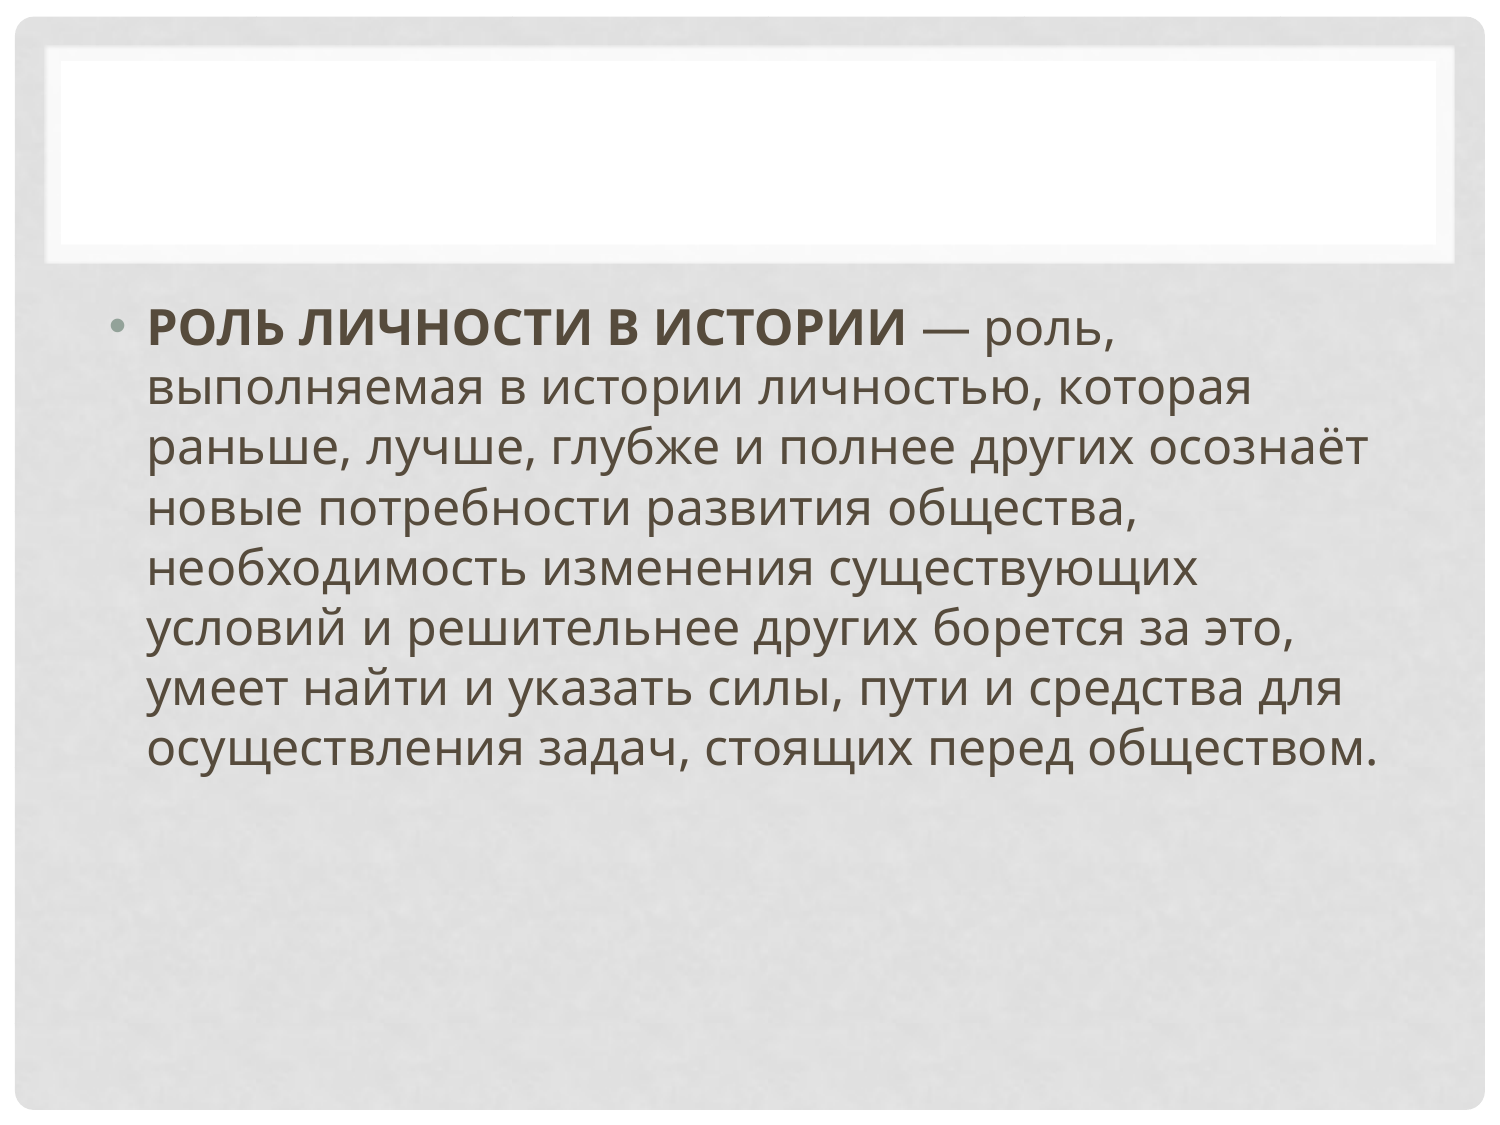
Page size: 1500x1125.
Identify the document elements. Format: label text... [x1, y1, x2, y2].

list РОЛЬ ЛИЧНОСТИ В ИСТОРИИ — роль, выполняемая в истории личностью, которая раньше, лучше, глубже и полнее других осознаёт новые потребности развития общества, необходимость изменения существующих условий и решительнее других борется за это, умеет найти и указать силы, пути и средства для осуществления задач, стоящих перед обществом. [75, 287, 1425, 1005]
